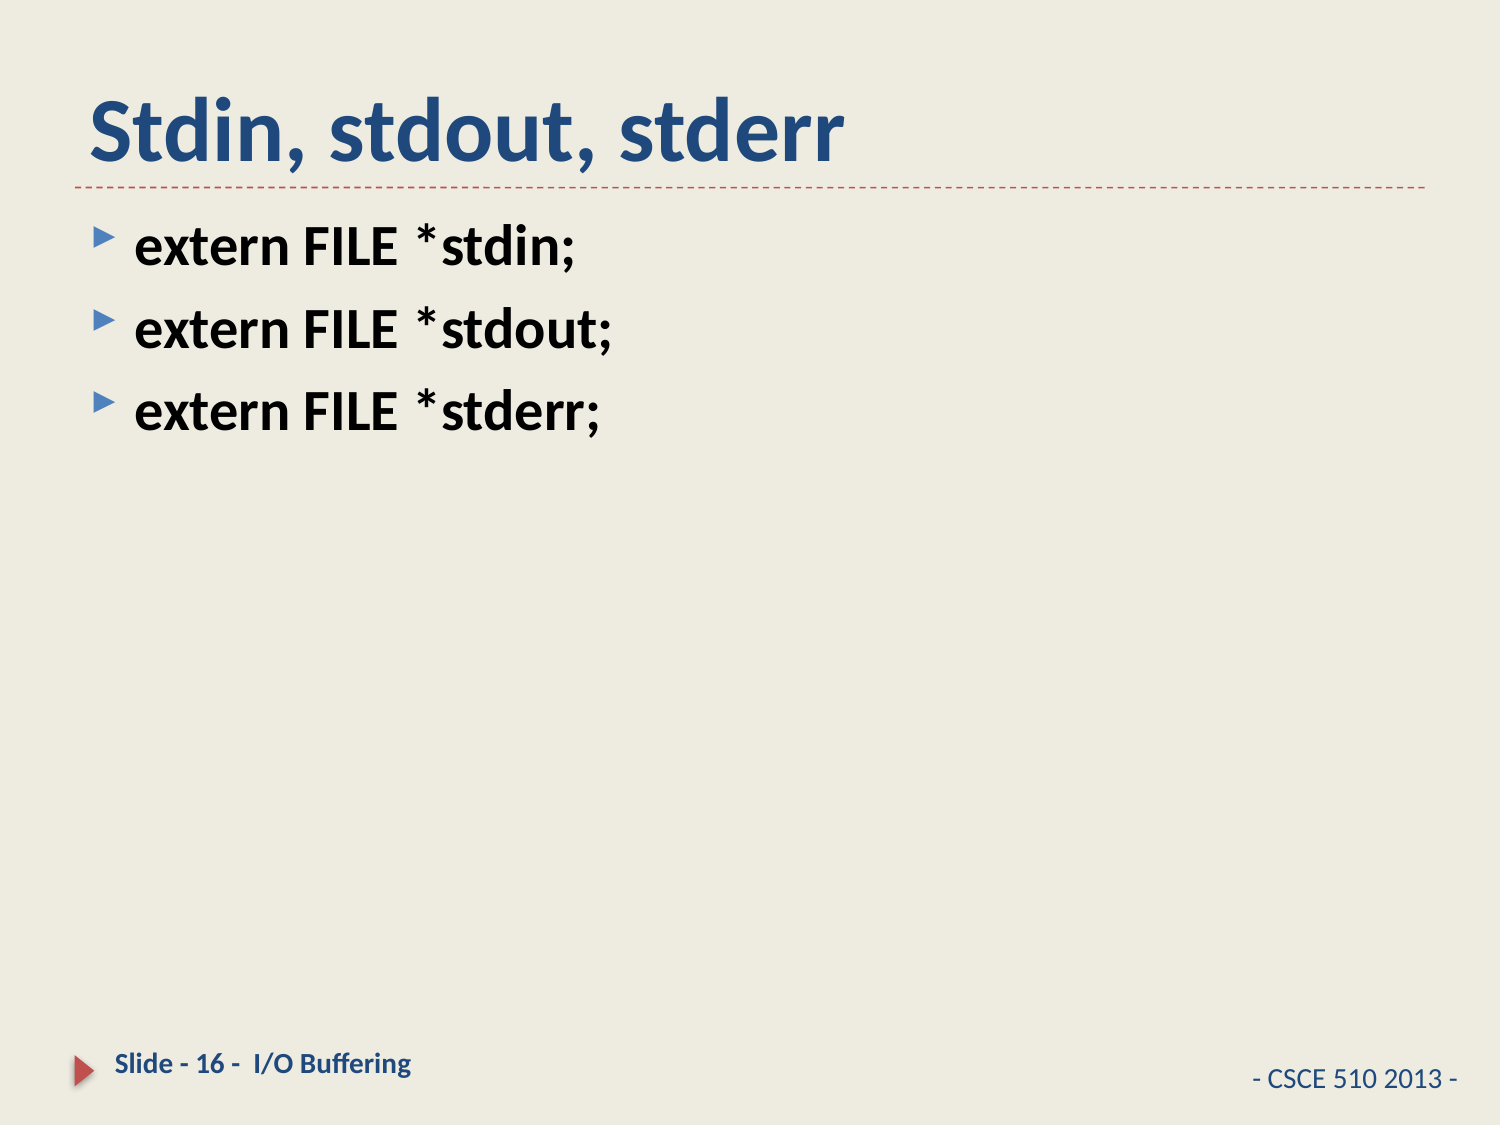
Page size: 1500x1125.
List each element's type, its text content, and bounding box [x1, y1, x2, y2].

slide_number 16 [99, 1037, 462, 1098]
title Stdin, stdout, stderr [75, 24, 1425, 188]
list extern FILE *stdin; extern FILE *stdout; extern FILE *stderr; [75, 200, 1425, 1010]
slide_number - CSCE 510 2013 - [1237, 1052, 1488, 1113]
